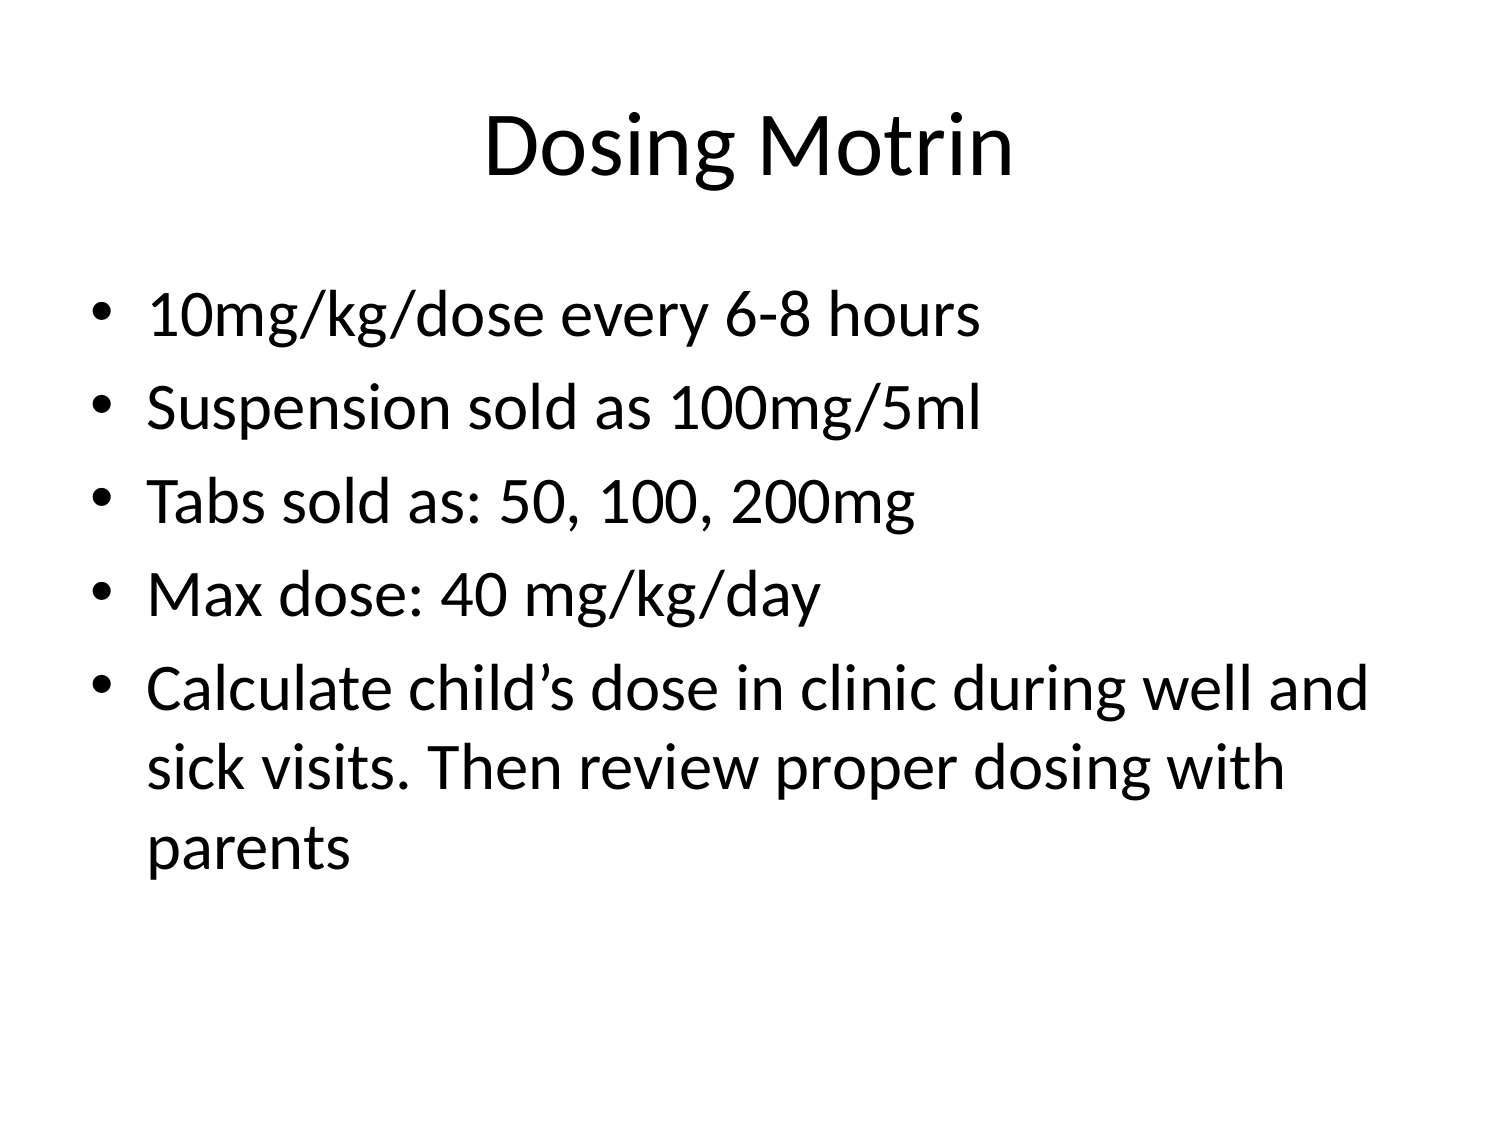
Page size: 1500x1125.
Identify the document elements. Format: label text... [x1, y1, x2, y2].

list 10mg/kg/dose every 6-8 hours Suspension sold as 100mg/5ml Tabs sold as: 50, 100, 200mg Max dose: 40 mg/kg/day Calculate child’s dose in clinic during well and sick visits. Then review proper dosing with parents [75, 262, 1425, 1005]
title Dosing Motrin [75, 45, 1425, 233]
